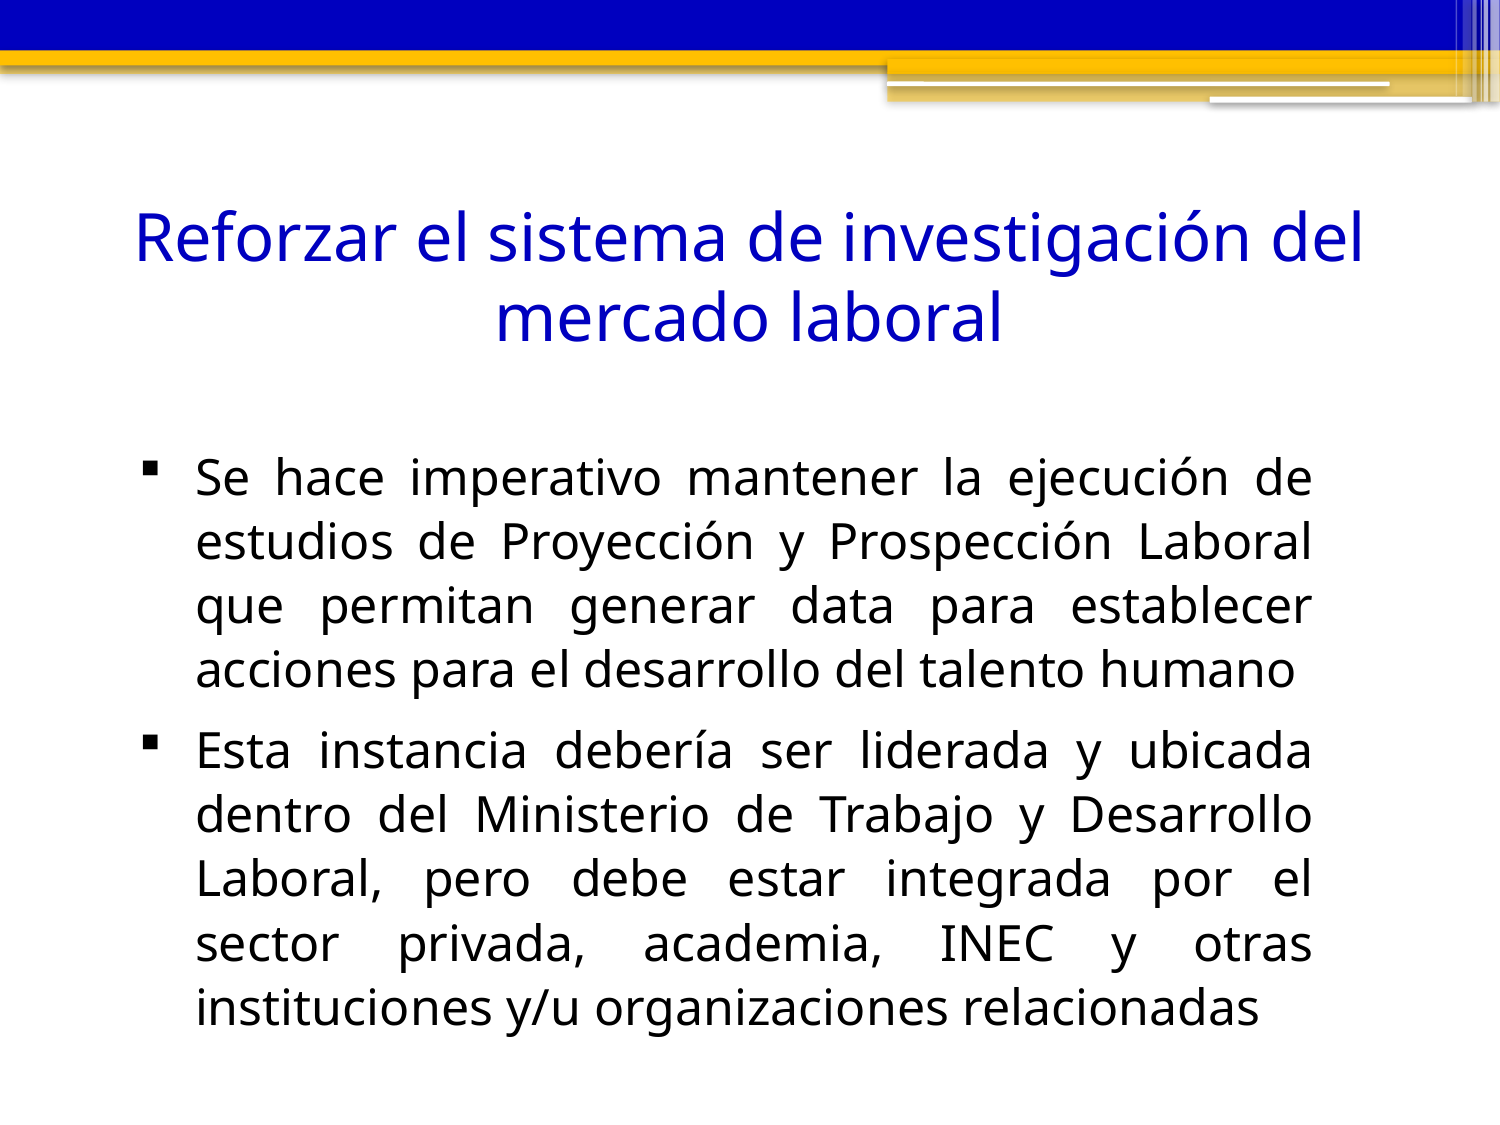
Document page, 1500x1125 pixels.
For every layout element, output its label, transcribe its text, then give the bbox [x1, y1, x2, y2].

title Reforzar el sistema de investigación del mercado laboral [75, 187, 1425, 363]
text_box Se hace imperativo mantener la ejecución de estudios de Proyección y Prospección Laboral que permitan generar data para establecer acciones para el desarrollo del talento humano Esta instancia debería ser liderada y ubicada dentro del Ministerio de Trabajo y Desarrollo Laboral, pero debe estar integrada por el sector privada, academia, INEC y otras instituciones y/u organizaciones relacionadas [123, 433, 1329, 1043]
